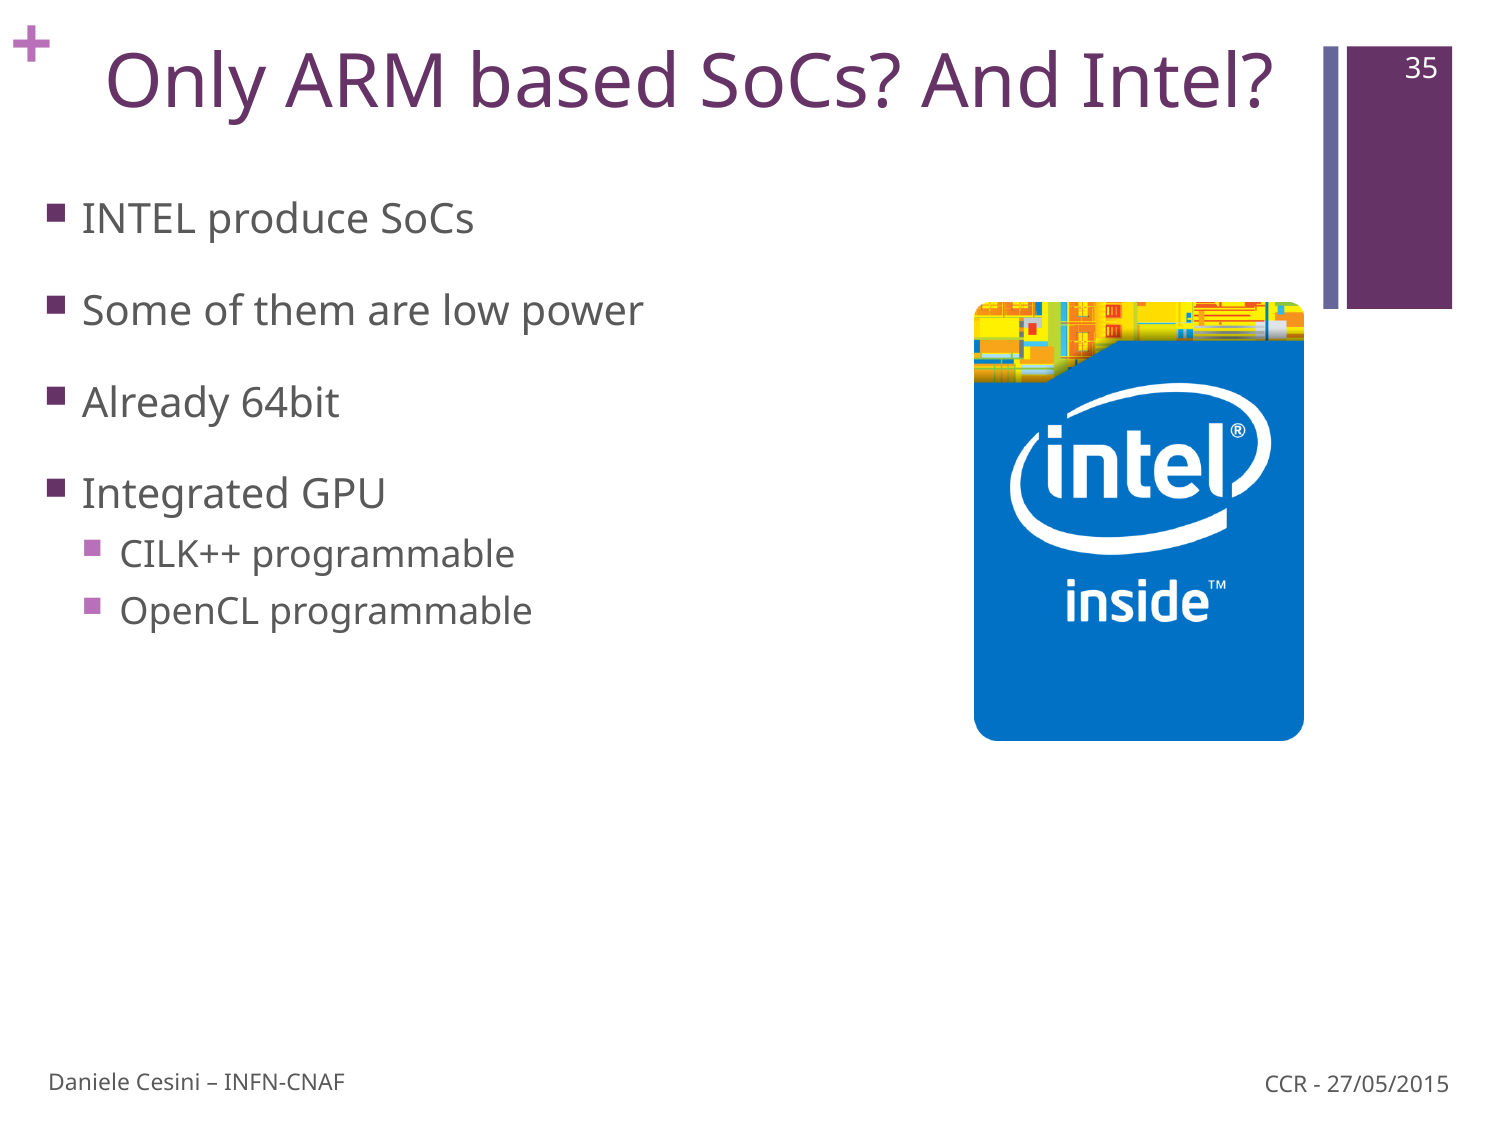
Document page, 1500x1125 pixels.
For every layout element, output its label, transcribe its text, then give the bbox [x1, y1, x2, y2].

picture [973, 302, 1304, 741]
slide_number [1114, 1053, 1465, 1114]
slide_number 35 [1362, 39, 1454, 100]
footer Daniele Cesini – INFN-CNAF [33, 1053, 1038, 1114]
title Only ARM based SoCs? And Intel? [89, 25, 1329, 149]
list INTEL produce SoCs Some of them are low power Already 64bit Integrated GPU CILK++ programmable OpenCL programmable [29, 184, 1298, 899]
